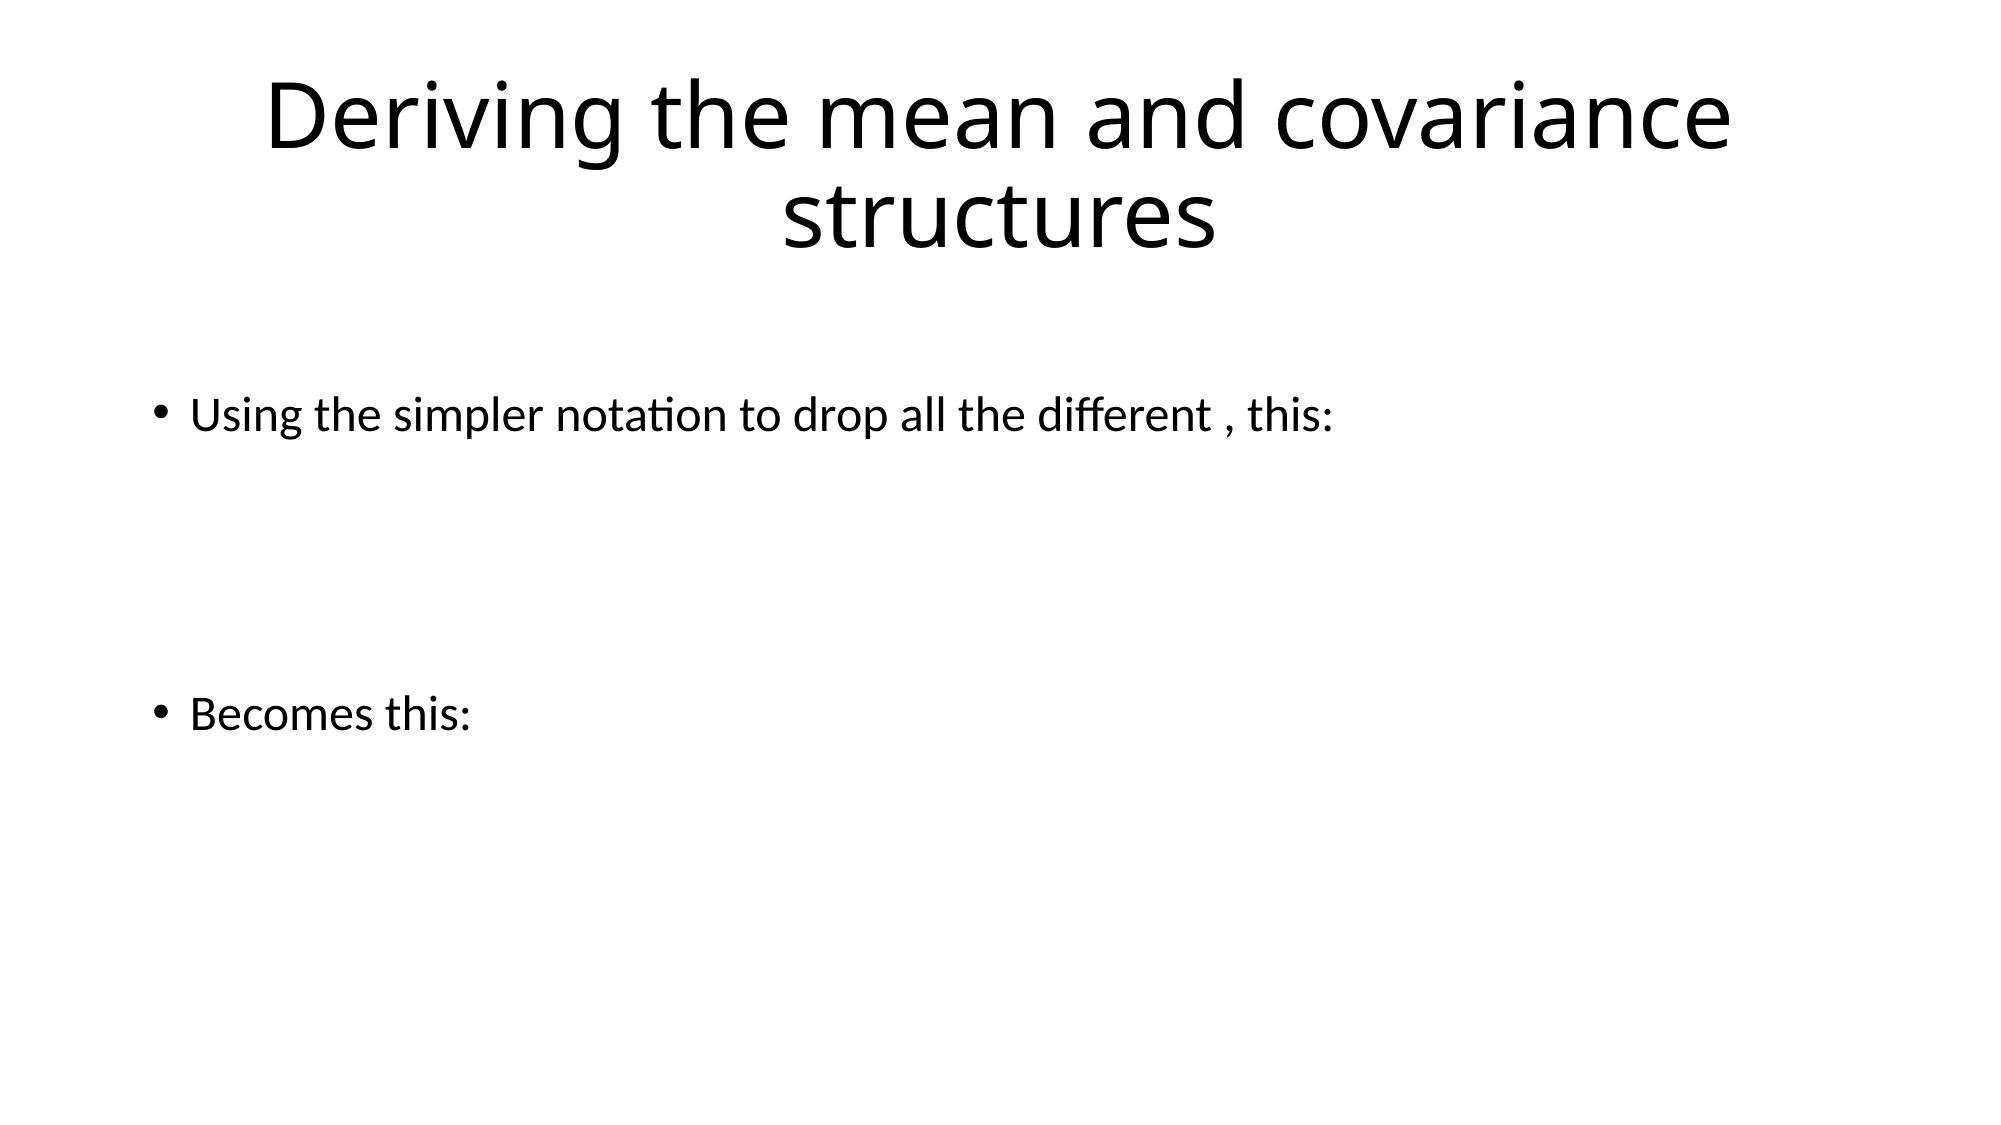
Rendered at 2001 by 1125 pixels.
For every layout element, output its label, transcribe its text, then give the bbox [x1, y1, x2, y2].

title Deriving the mean and covariance structures [137, 59, 1863, 278]
